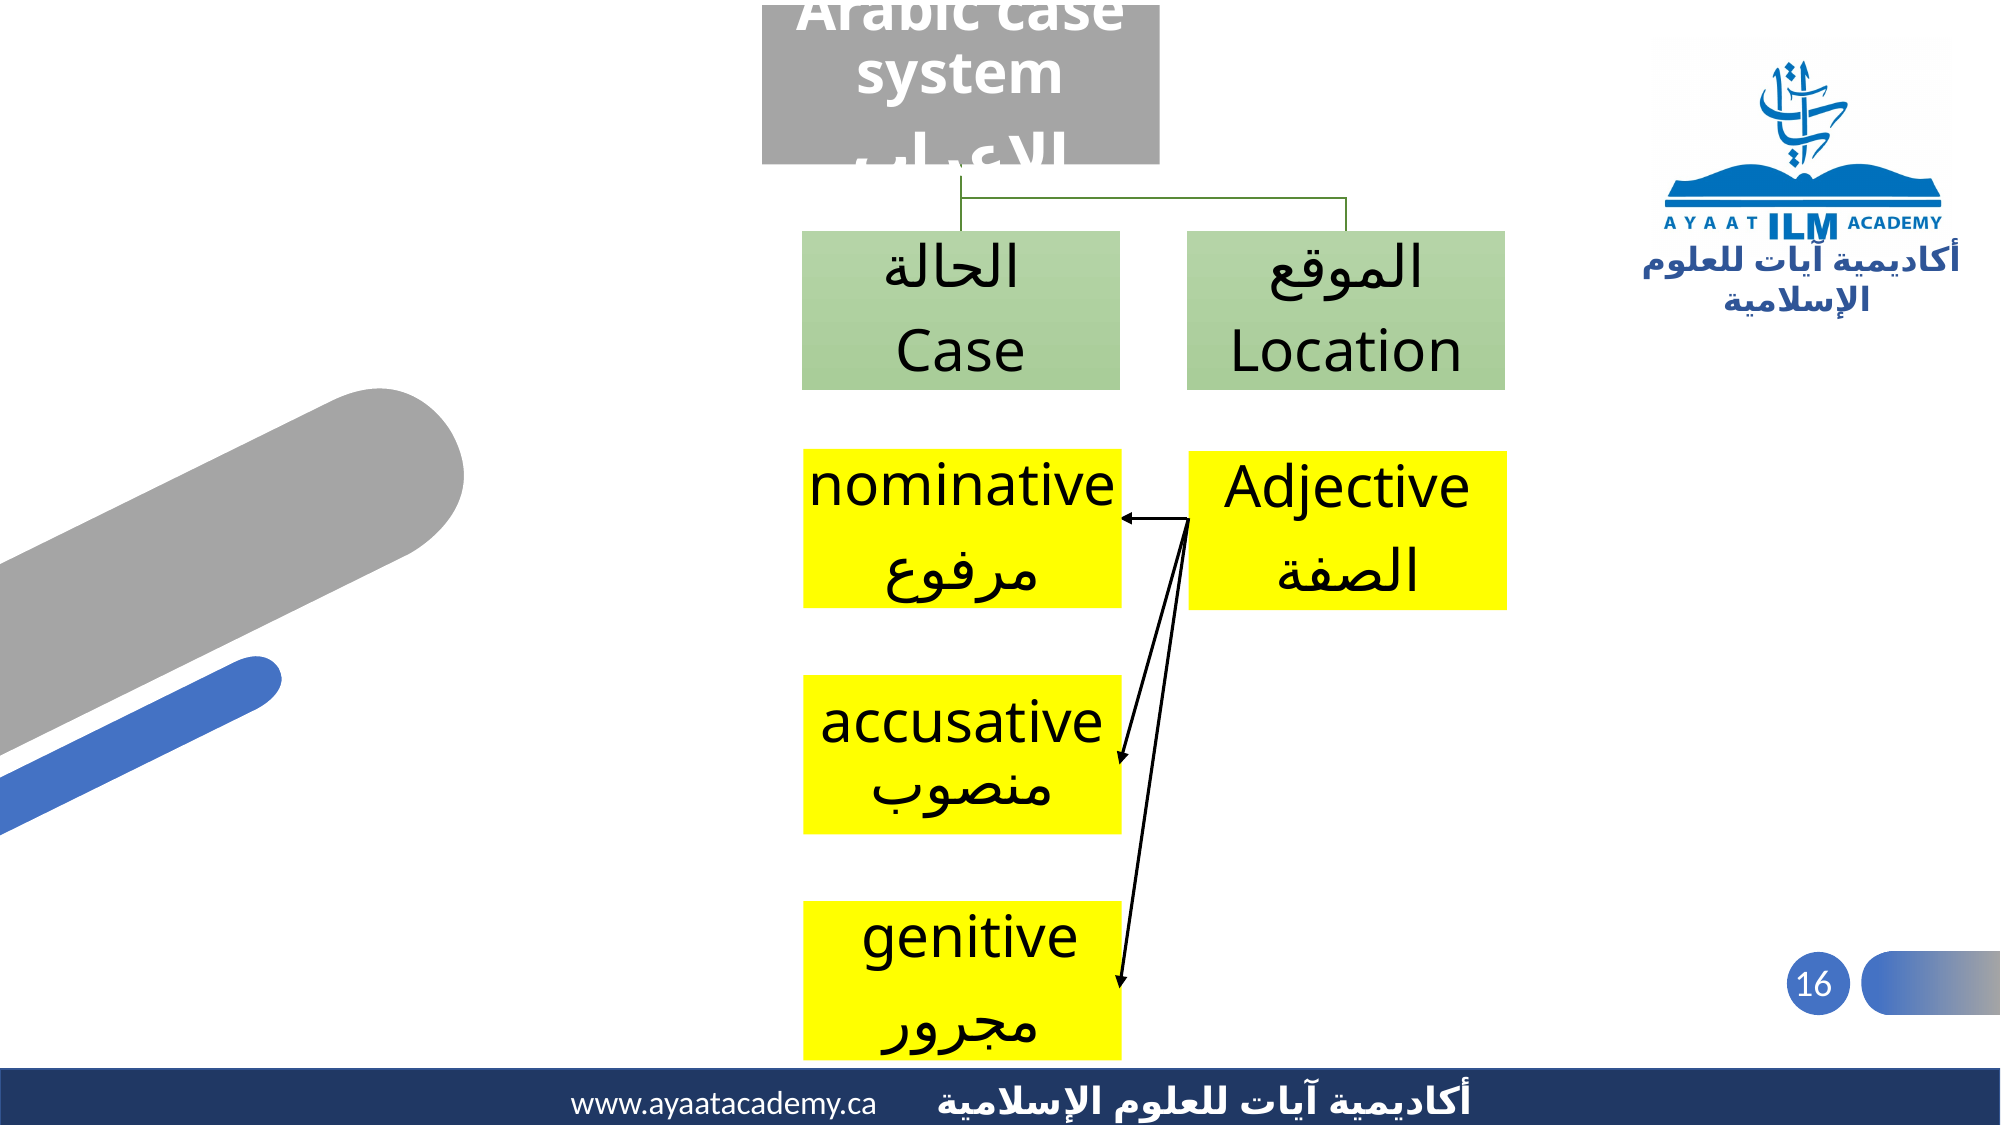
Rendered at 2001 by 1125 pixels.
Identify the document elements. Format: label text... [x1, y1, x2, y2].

text_box [960, 165, 1347, 231]
text_box الحالة Case [801, 231, 1121, 391]
text_box accusative منصوب [803, 675, 1119, 835]
text_box الموقع Location [1187, 231, 1506, 391]
text_box Arabic case system الإعراب [762, 5, 1160, 165]
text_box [1119, 518, 1189, 989]
text_box 16 [1779, 951, 1870, 1012]
text_box genitive مجرور [803, 901, 1122, 1061]
text_box nominative مرفوع [803, 448, 1122, 609]
picture [1651, 37, 1952, 257]
text_box Adjective الصفة [1188, 451, 1507, 611]
